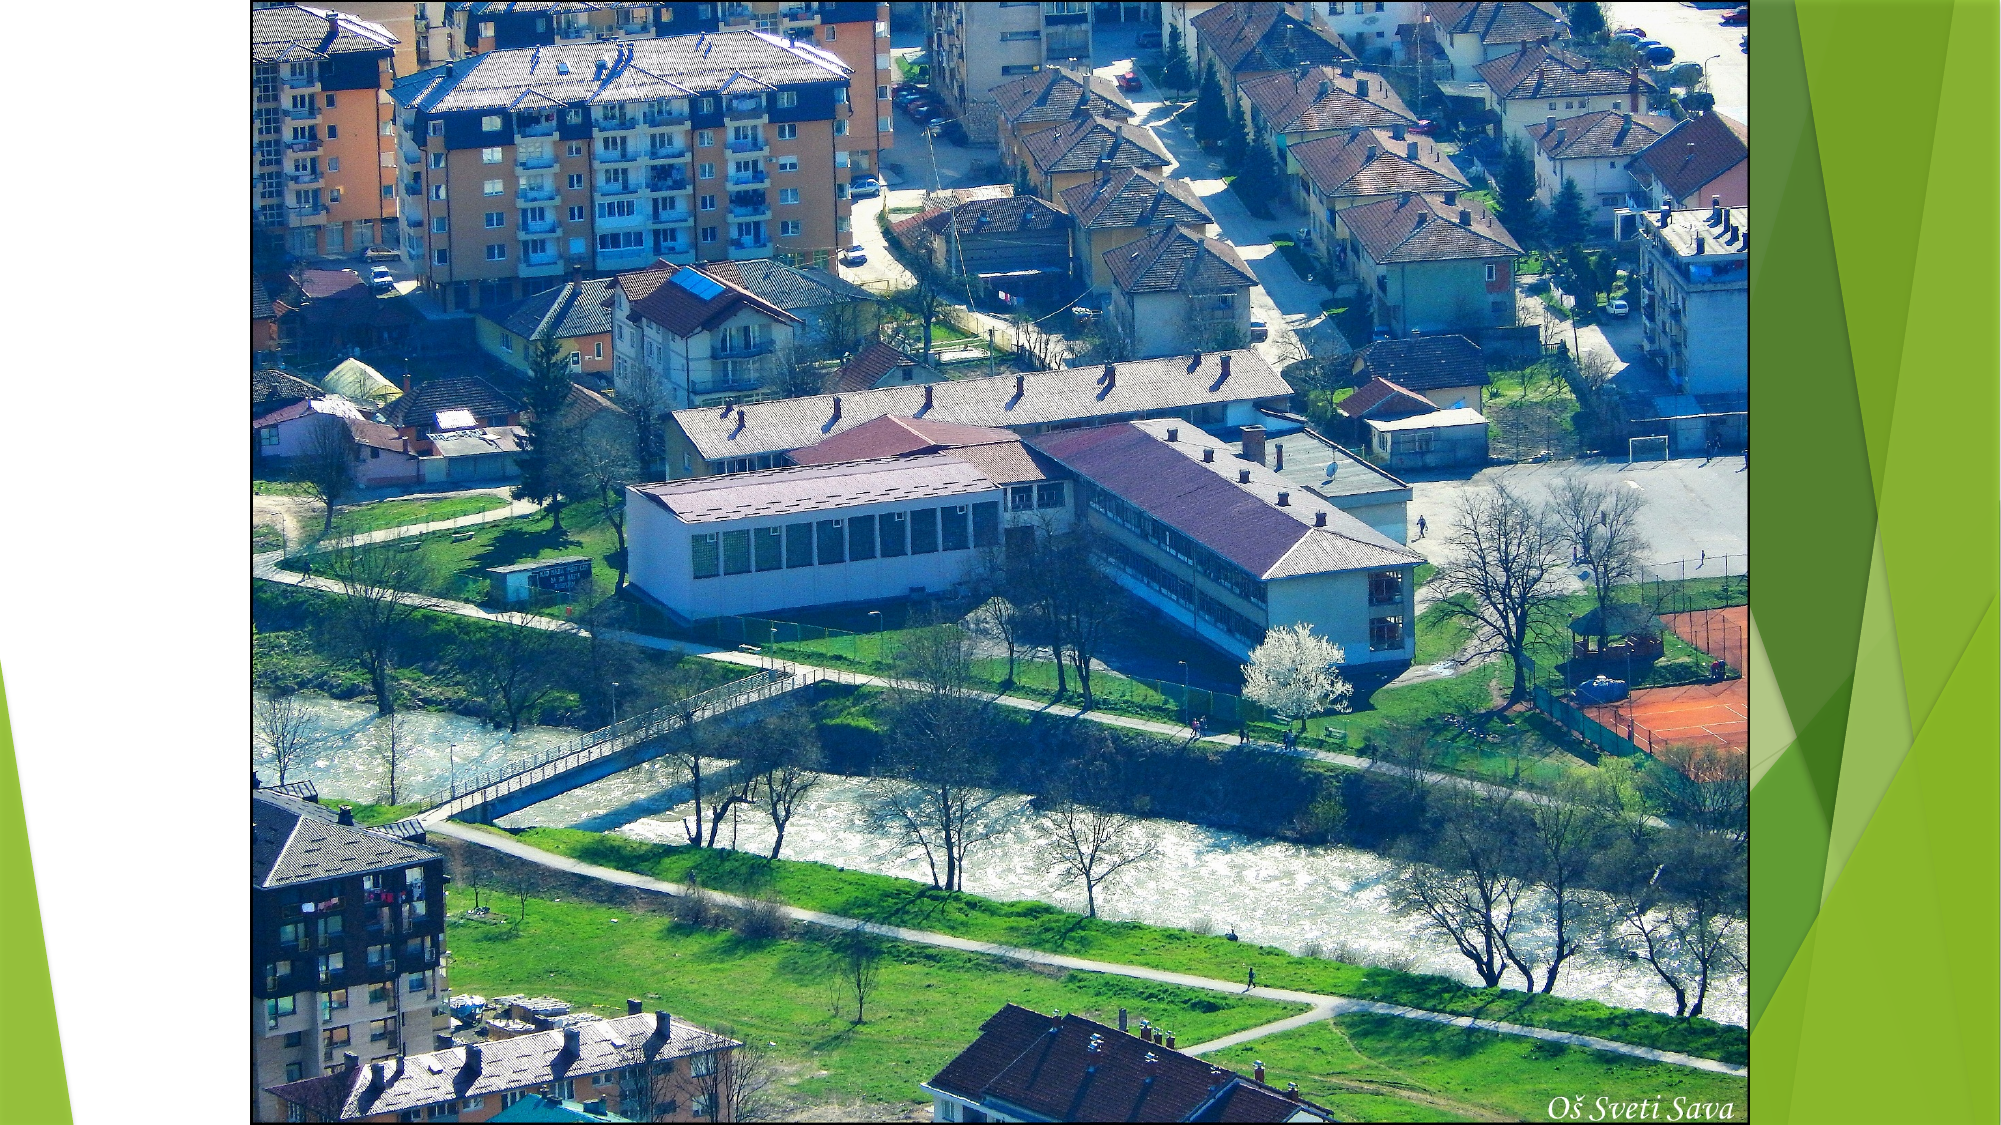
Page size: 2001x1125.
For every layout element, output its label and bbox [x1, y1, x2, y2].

picture [250, 0, 1750, 1125]
